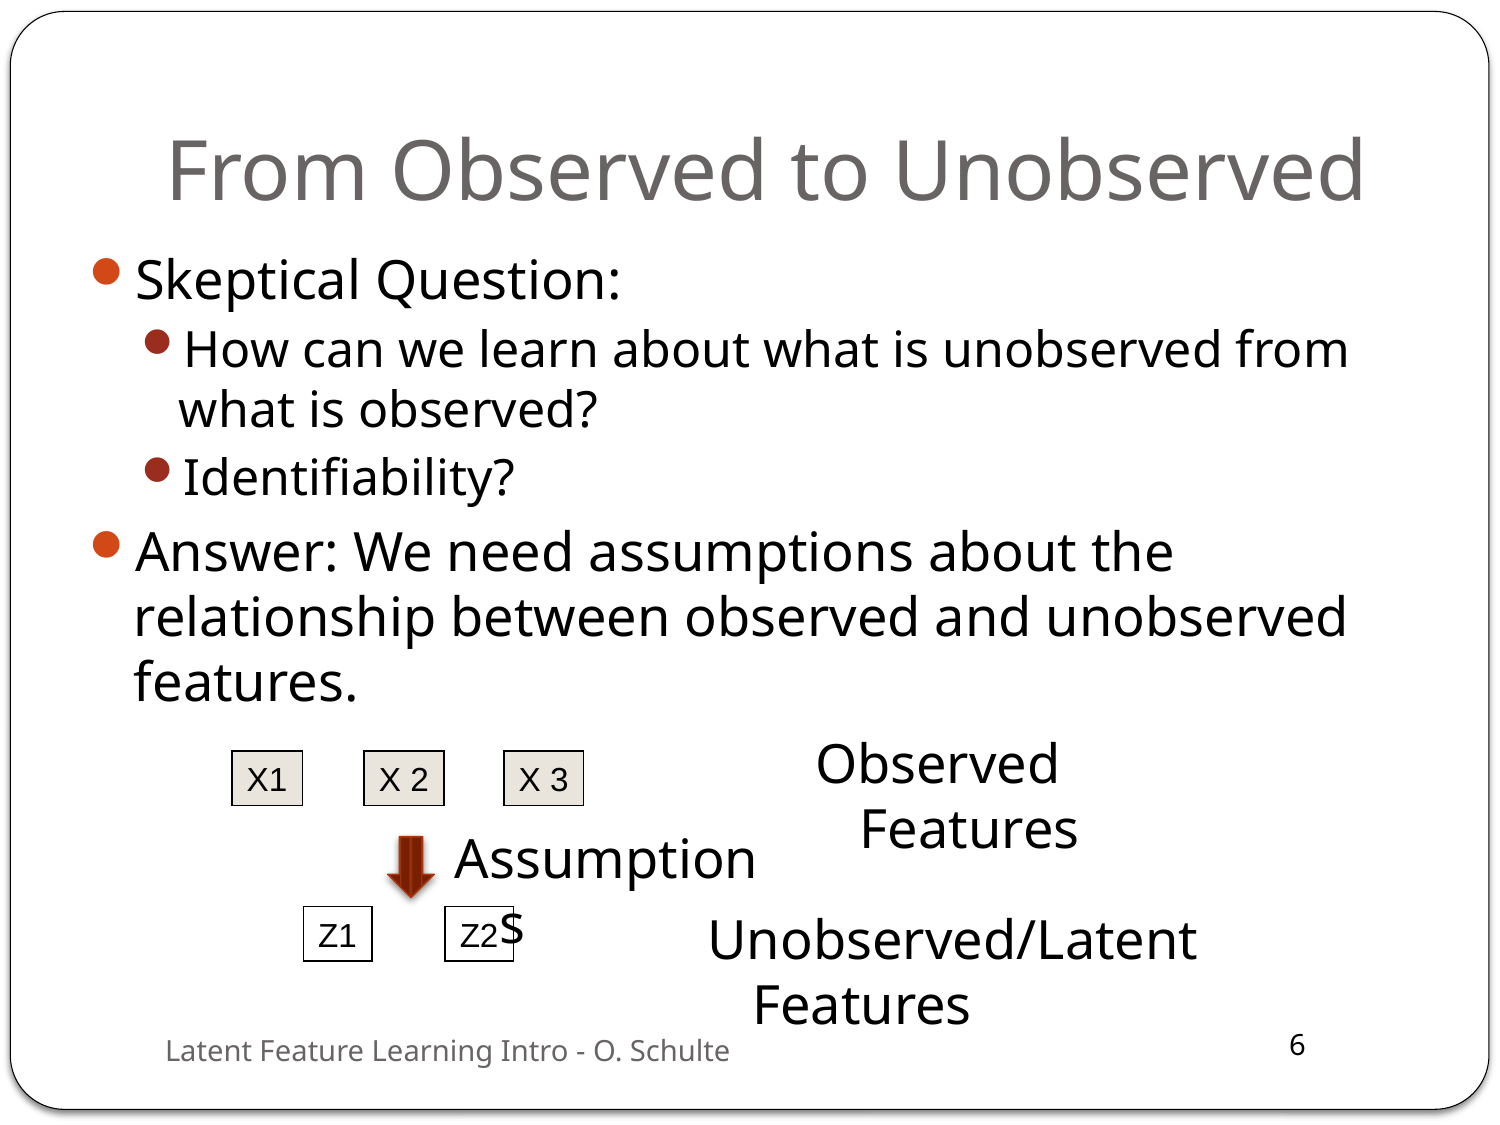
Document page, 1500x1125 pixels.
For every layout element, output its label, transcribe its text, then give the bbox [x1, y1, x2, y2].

footer Latent Feature Learning Intro - O. Schulte [150, 1012, 800, 1088]
text_box Z2 [445, 932, 514, 962]
text_box Unobserved/Latent Features [692, 897, 1336, 1013]
text_box X1 [231, 750, 303, 806]
text_box X 2 [364, 750, 444, 806]
text_box [387, 835, 435, 899]
list Skeptical Question: How can we learn about what is unobserved from what is observed? Identifiability? Answer: We need assumptions about the relationship between observed and unobserved features. [74, 237, 1425, 638]
text_box X 3 [503, 750, 584, 806]
text_box Z1 [303, 906, 372, 962]
title From Observed to Unobserved [150, 45, 1425, 233]
text_box Observed Features [799, 722, 1200, 837]
text_box Assumptions [439, 816, 781, 932]
